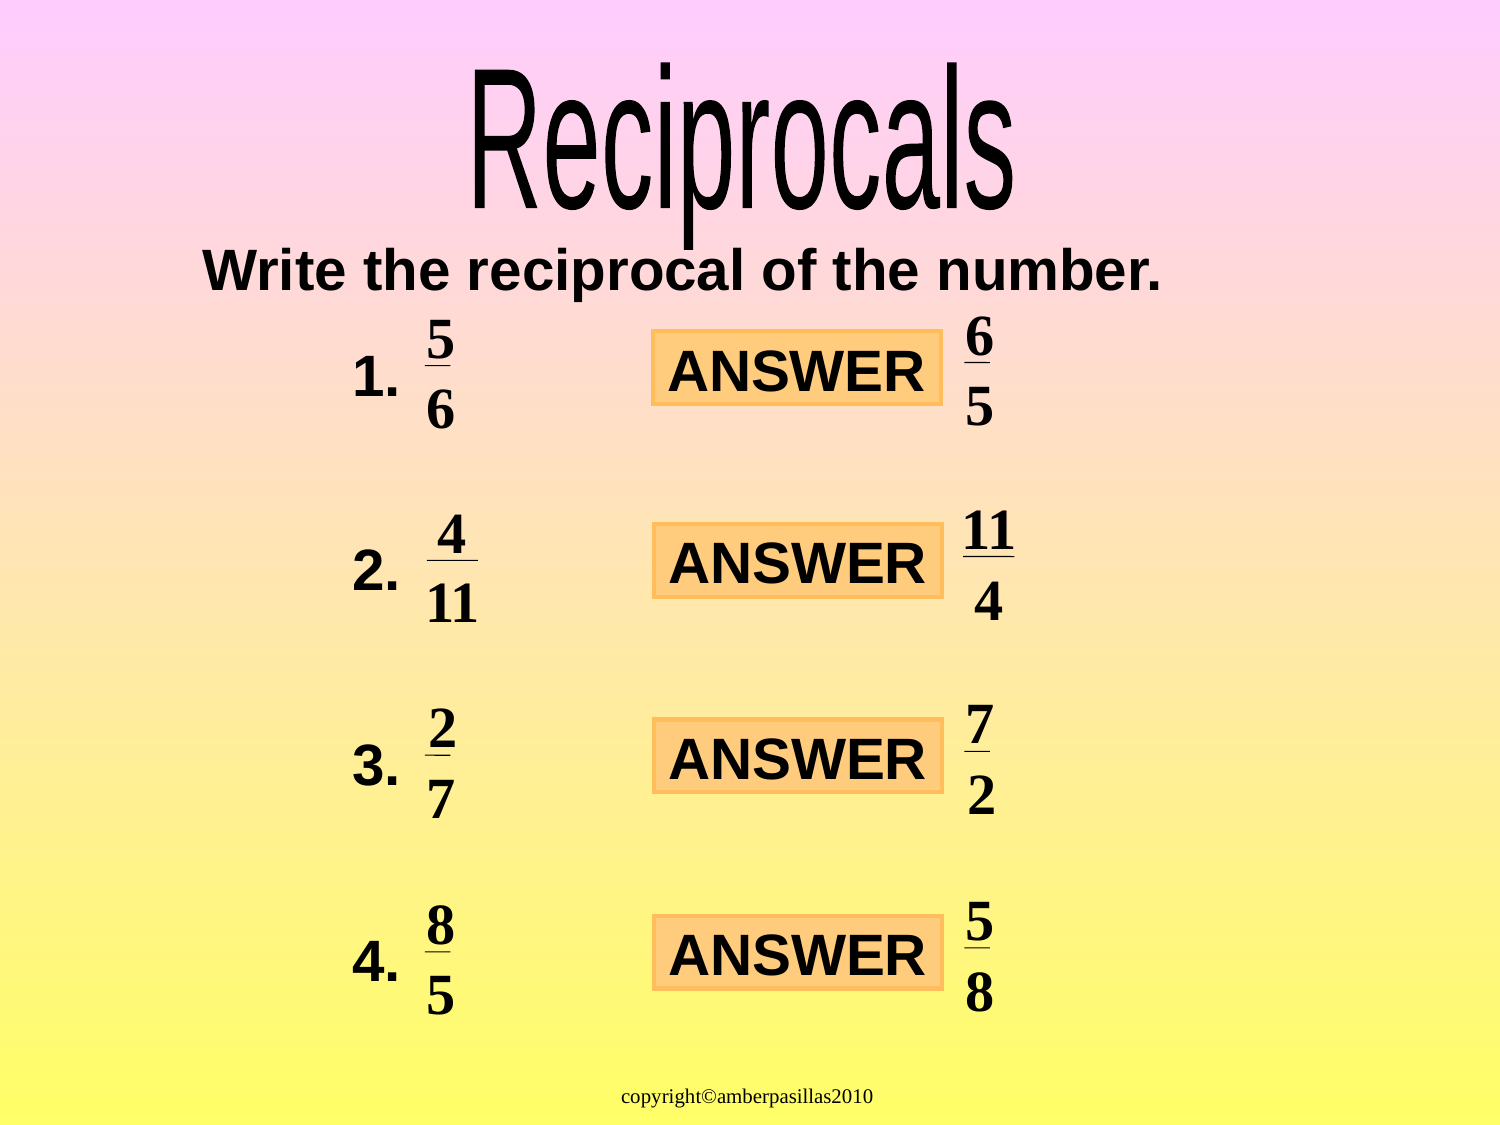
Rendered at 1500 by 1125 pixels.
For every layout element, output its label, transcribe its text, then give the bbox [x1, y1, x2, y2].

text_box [650, 685, 997, 827]
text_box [337, 689, 476, 831]
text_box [650, 882, 995, 1024]
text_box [650, 491, 1019, 633]
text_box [649, 296, 995, 438]
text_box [337, 299, 456, 441]
text_box Write the reciprocal of the number. [187, 224, 1388, 310]
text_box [337, 495, 482, 635]
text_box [337, 885, 476, 1027]
